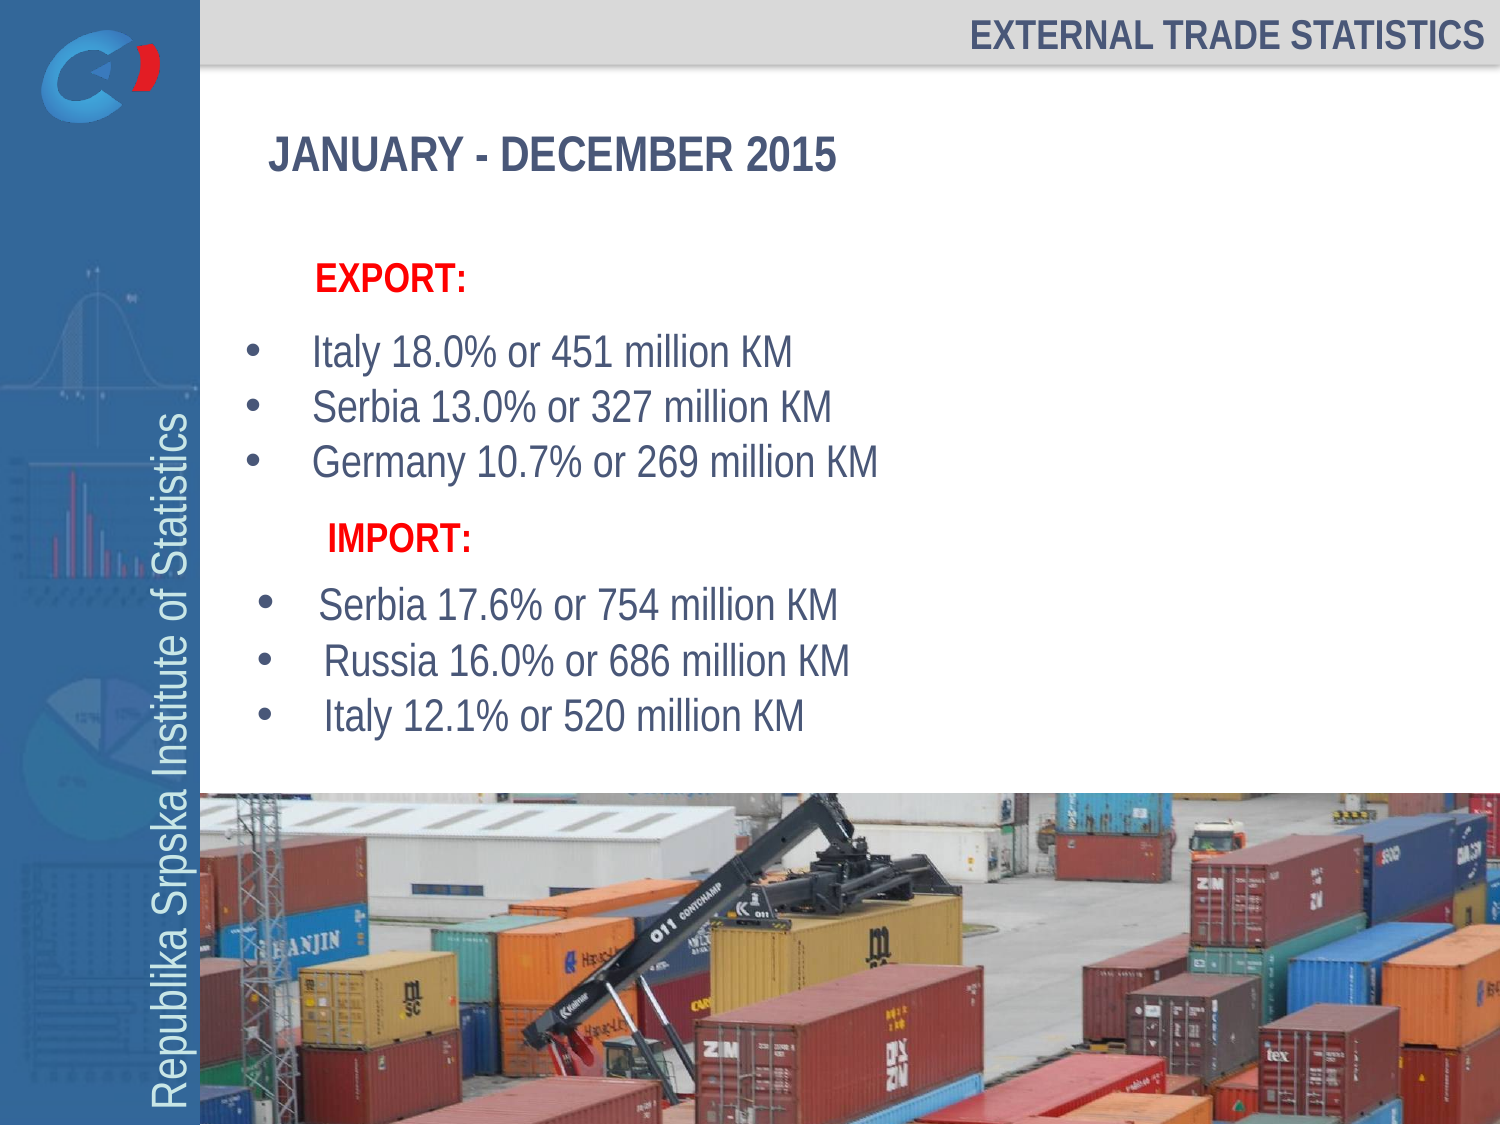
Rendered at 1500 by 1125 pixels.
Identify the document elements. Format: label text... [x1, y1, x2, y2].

text_box JANUARY - DECEMBER 2015 [253, 113, 1140, 189]
picture [0, 0, 1500, 1125]
text_box Italy 18.0% or 451 million КМ Serbia 13.0% or 327 million КМ Germany 10.7% or 269 million КМ [230, 314, 1459, 650]
text_box EXPORT: [300, 243, 483, 309]
text_box Serbia 17.6% or 754 million КМ Russia 16.0% or 686 million КМ Italy 12.1% or 520 million КМ [242, 503, 1471, 791]
text_box EXTERNAL TRADE STATISTICS [202, 1, 1500, 65]
text_box IMPORT: [312, 503, 573, 569]
